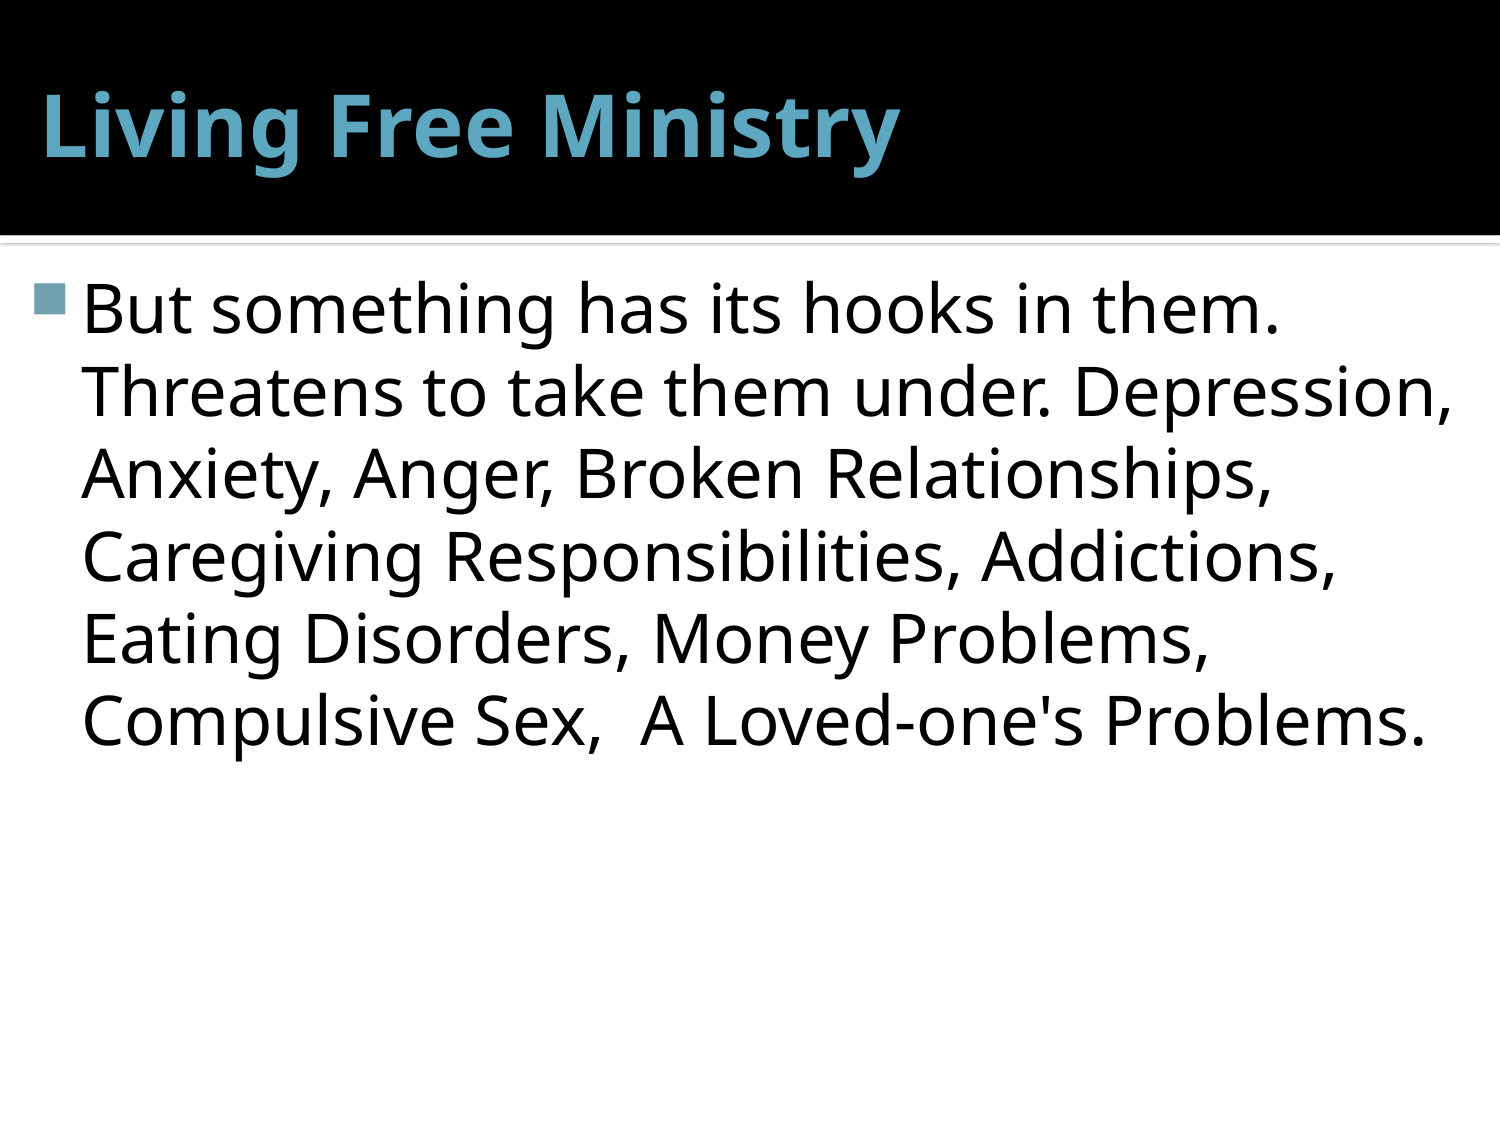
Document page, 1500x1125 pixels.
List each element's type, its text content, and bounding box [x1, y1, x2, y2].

title Living Free Ministry [24, 62, 1463, 249]
list But something has its hooks in them. Threatens to take them under. Depression, Anxiety, Anger, Broken Relationships, Caregiving Responsibilities, Addictions, Eating Disorders, Money Problems, Compulsive Sex, A Loved-one's Problems. [0, 249, 1500, 1125]
